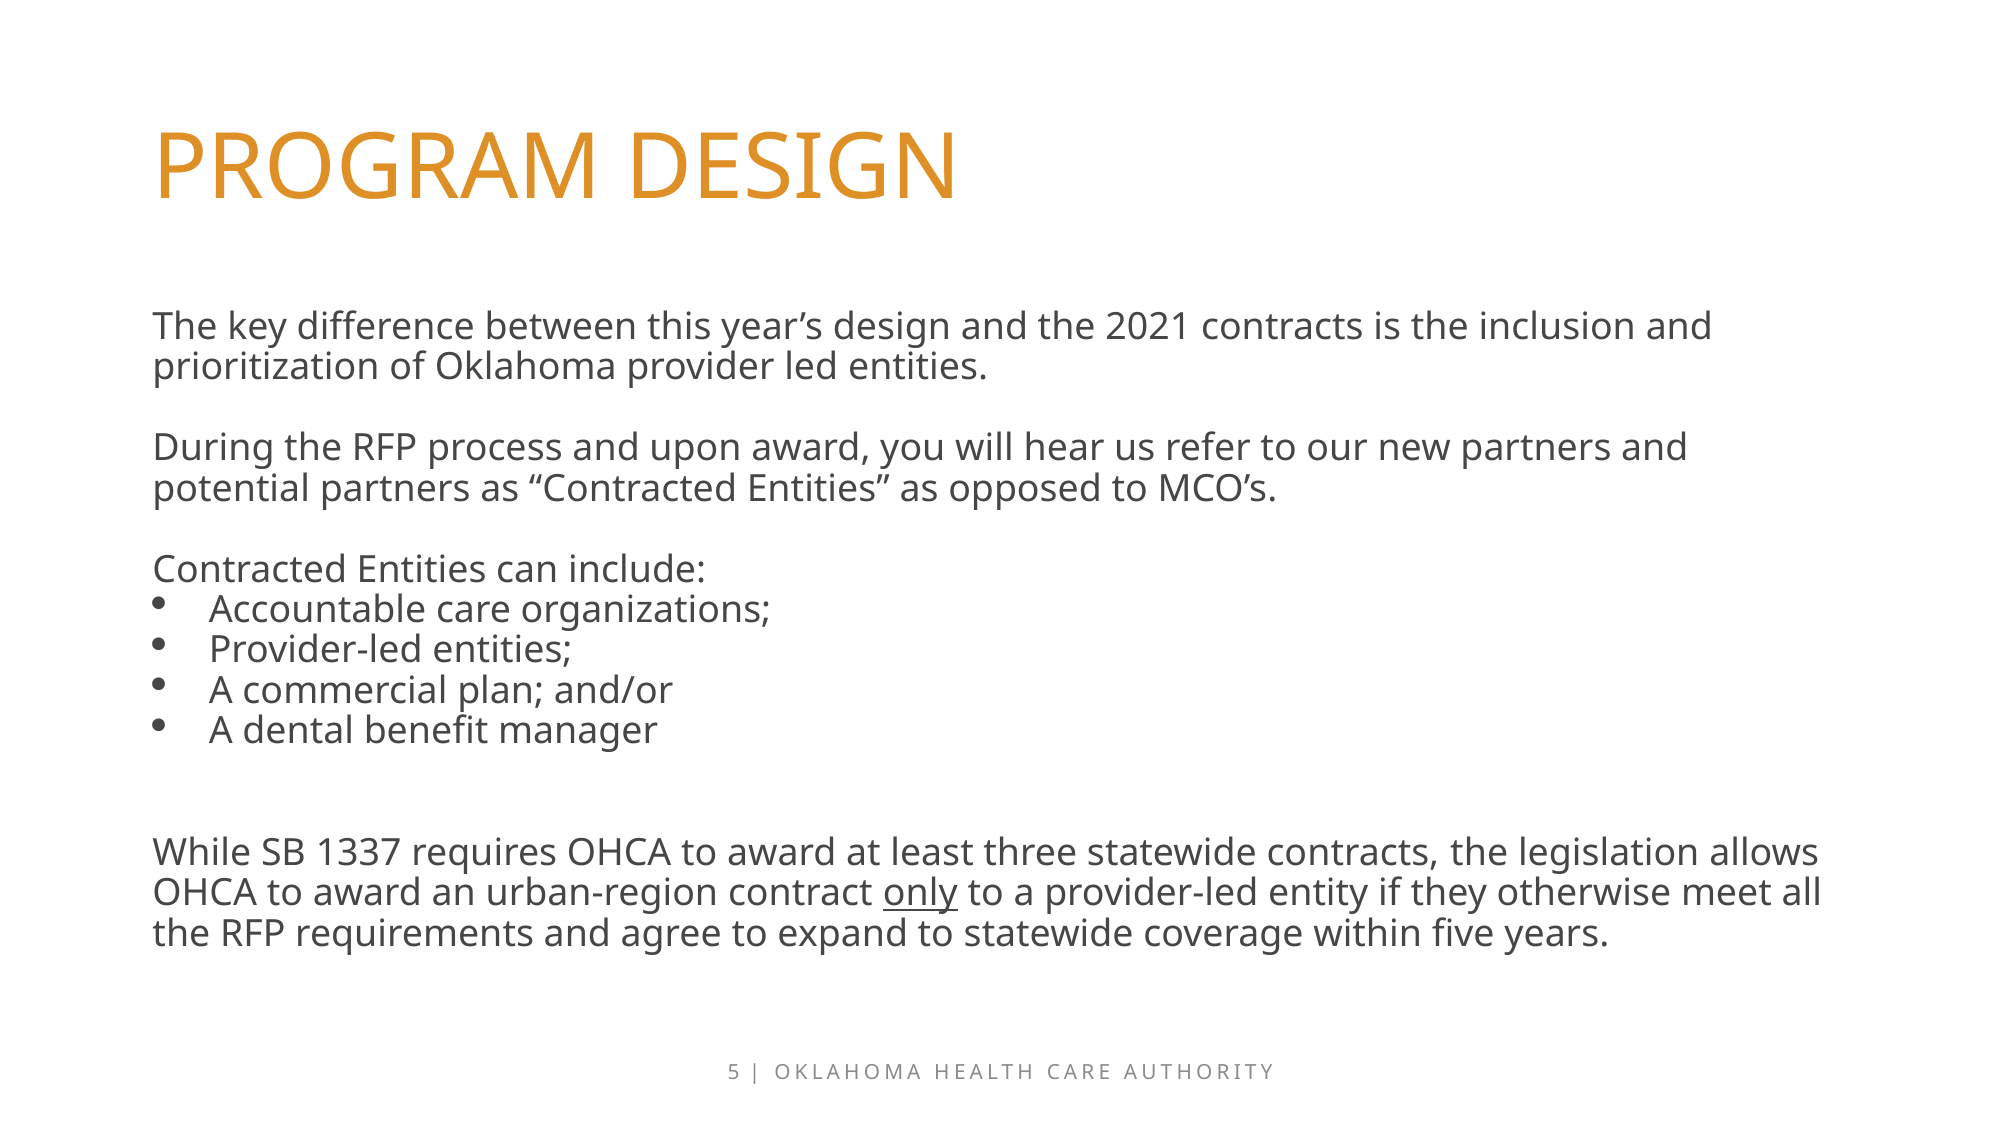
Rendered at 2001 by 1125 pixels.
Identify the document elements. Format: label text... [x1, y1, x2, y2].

title Program design [137, 59, 1863, 278]
list The key difference between this year’s design and the 2021 contracts is the inclusion and prioritization of Oklahoma provider led entities. During the RFP process and upon award, you will hear us refer to our new partners and potential partners as “Contracted Entities” as opposed to MCO’s. Contracted Entities can include: Accountable care organizations; Provider-led entities; A commercial plan; and/or A dental benefit manager While SB 1337 requires OHCA to award at least three statewide contracts, the legislation allows OHCA to award an urban-region contract only to a provider-led entity if they otherwise meet all the RFP requirements and agree to expand to statewide coverage within five years. [137, 299, 1863, 1014]
